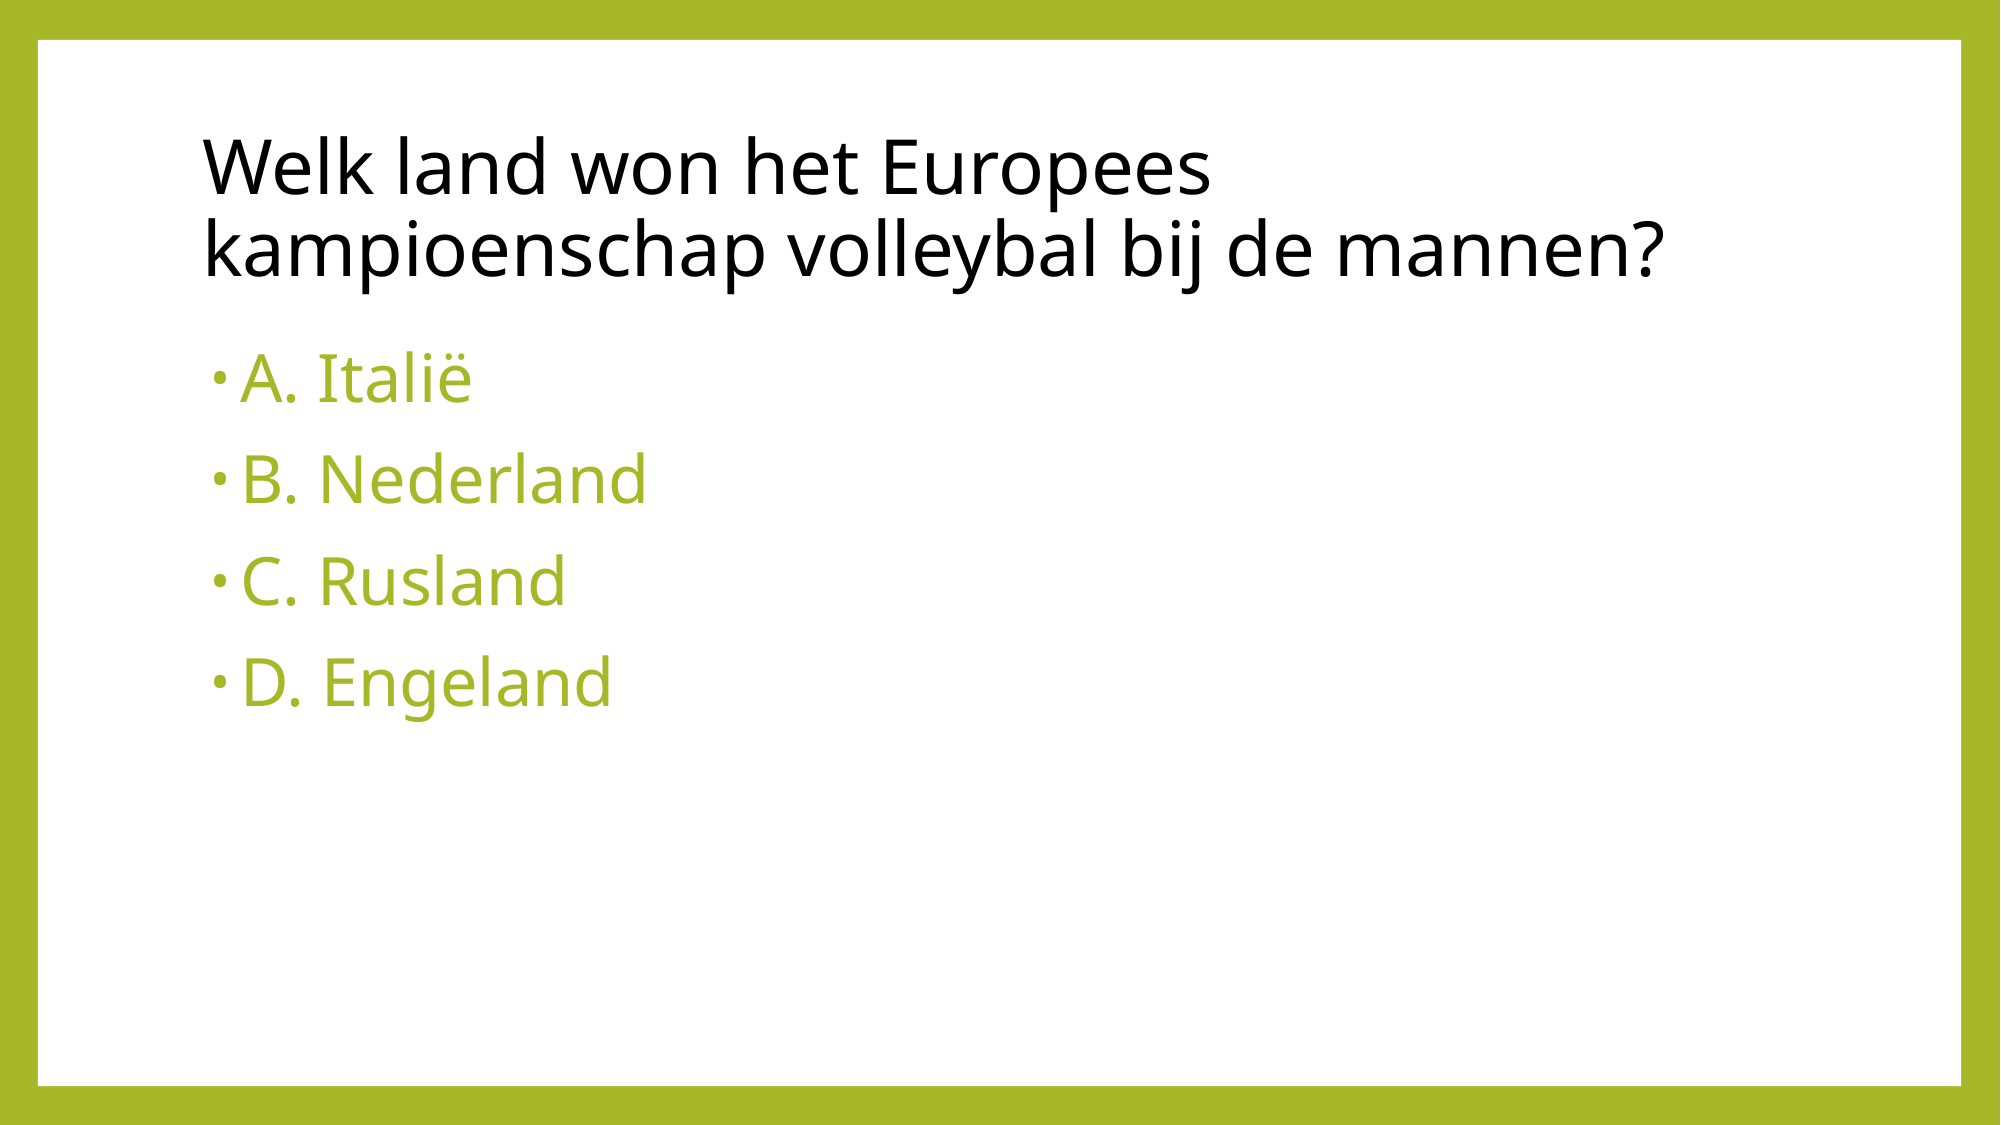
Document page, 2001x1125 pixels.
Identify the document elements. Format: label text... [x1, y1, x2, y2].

title Welk land won het Europees kampioenschap volleybal bij de mannen? [187, 99, 1808, 323]
list A. Italië B. Nederland C. Rusland D. Engeland [187, 337, 1808, 1000]
